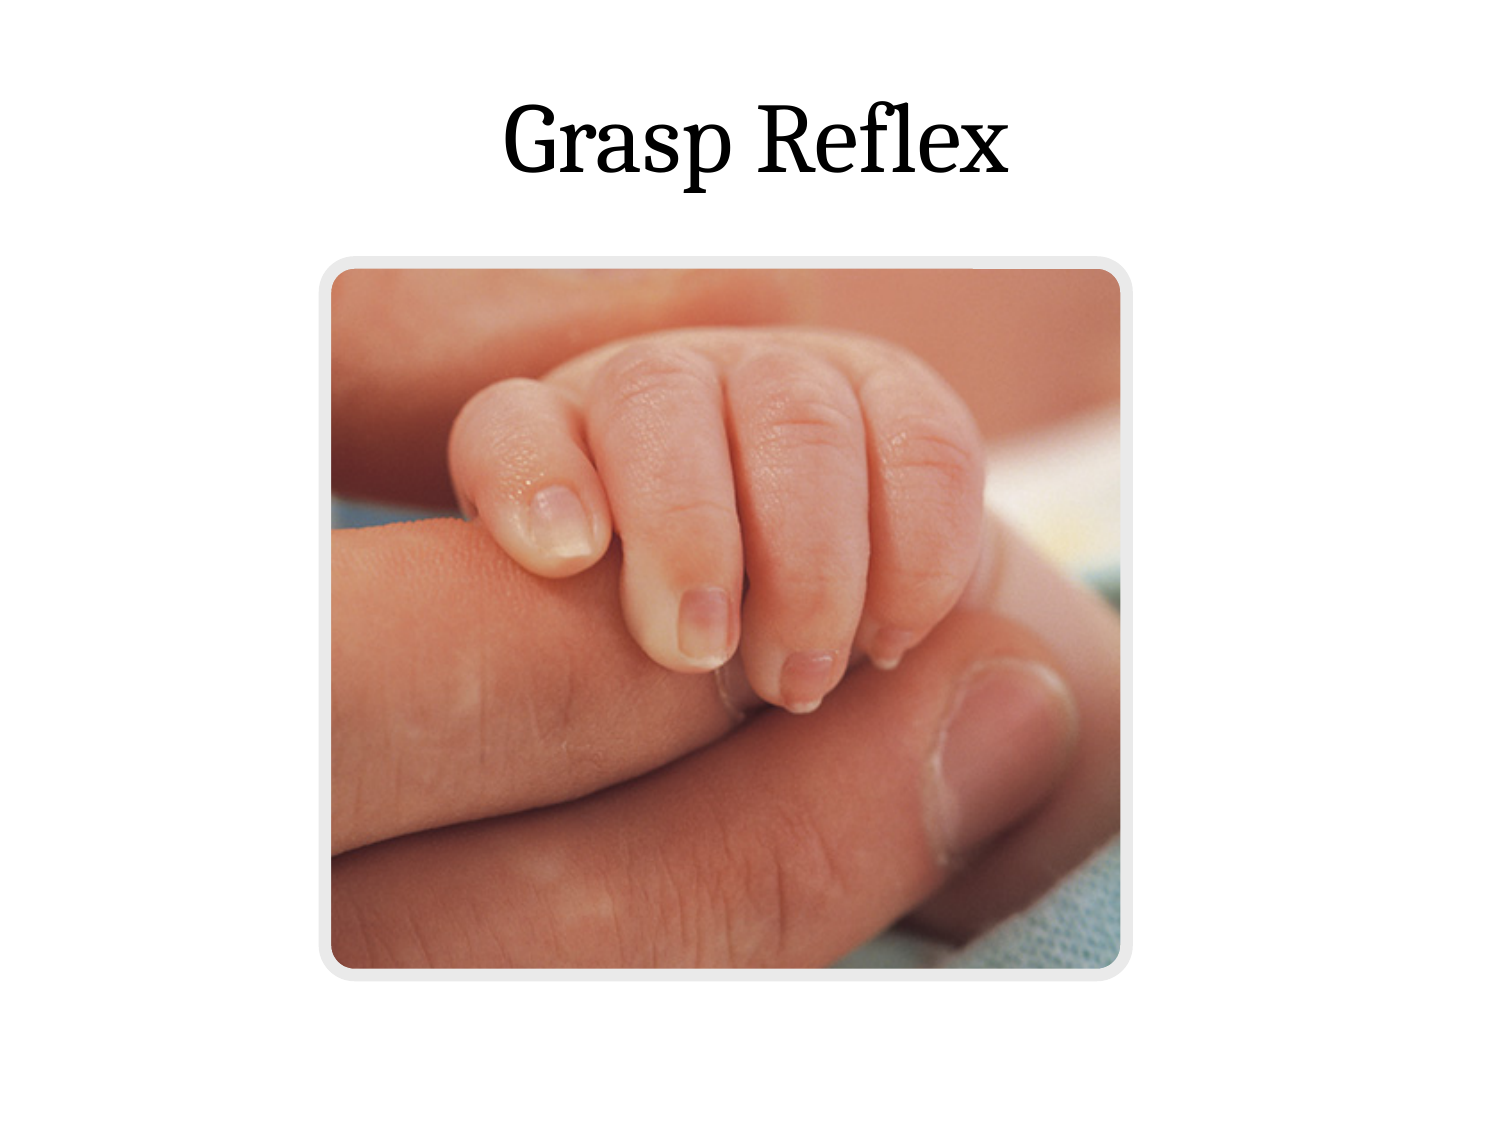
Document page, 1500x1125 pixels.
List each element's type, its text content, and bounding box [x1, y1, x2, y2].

text_box Grasp Reflex [124, 65, 1388, 200]
picture [324, 262, 1127, 976]
